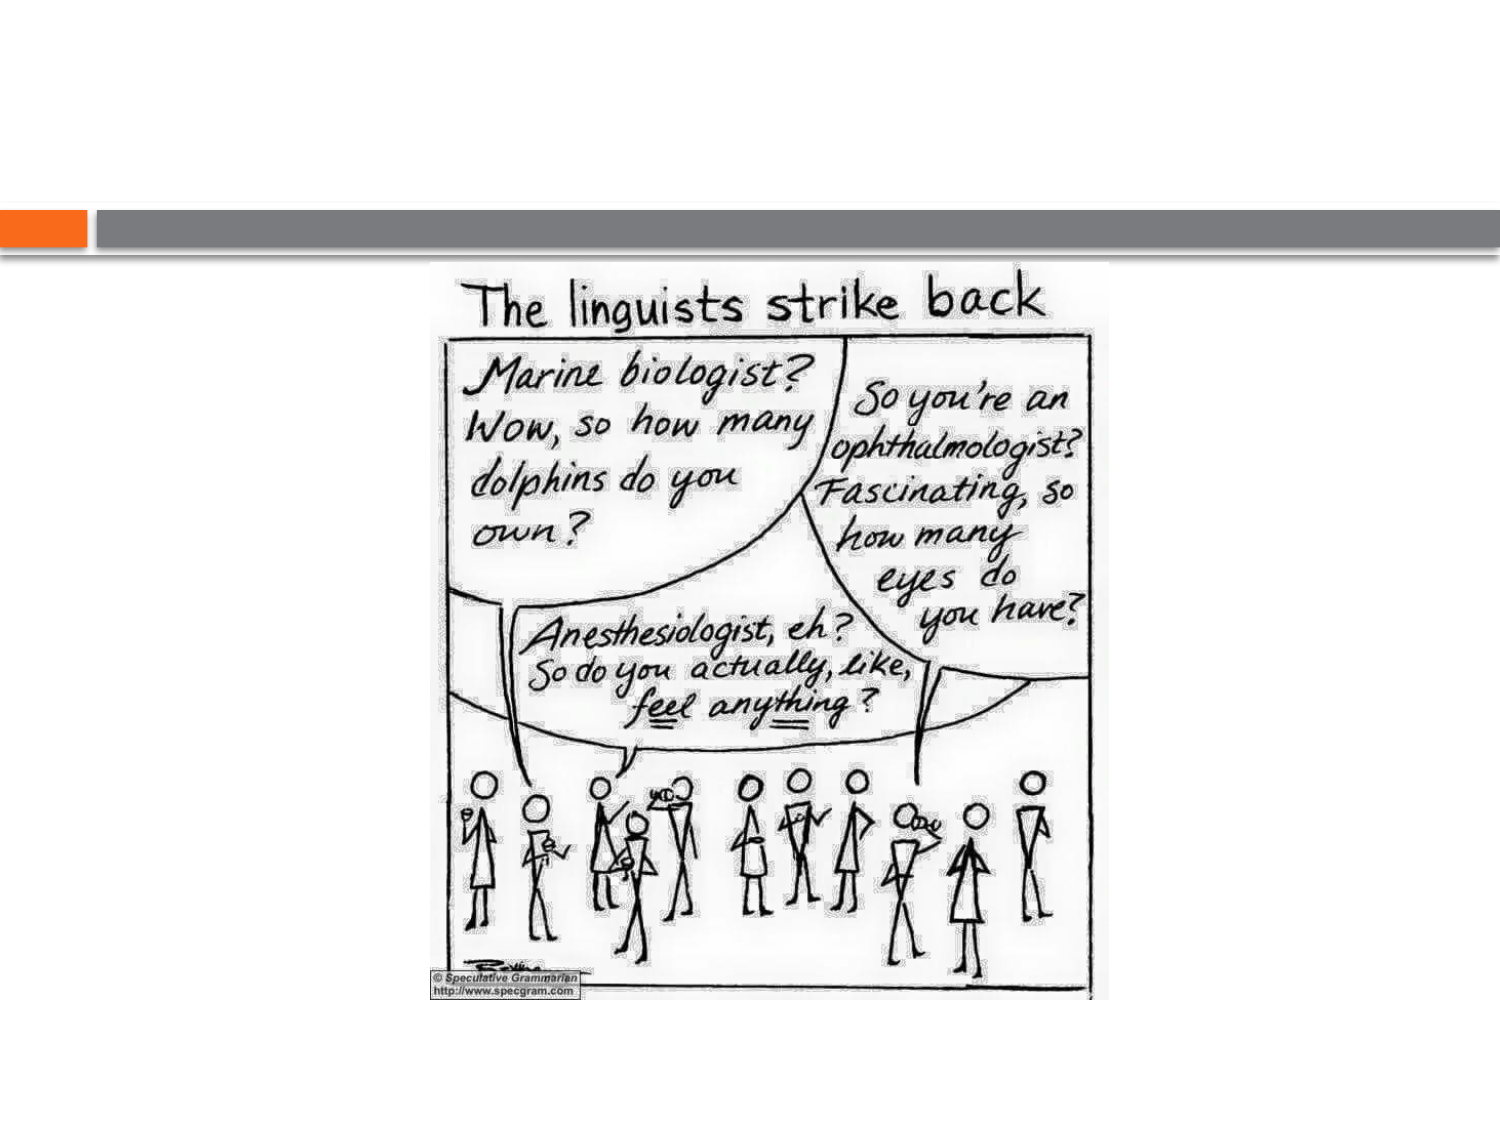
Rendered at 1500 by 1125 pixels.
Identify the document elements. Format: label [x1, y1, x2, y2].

list [429, 262, 1109, 1001]
